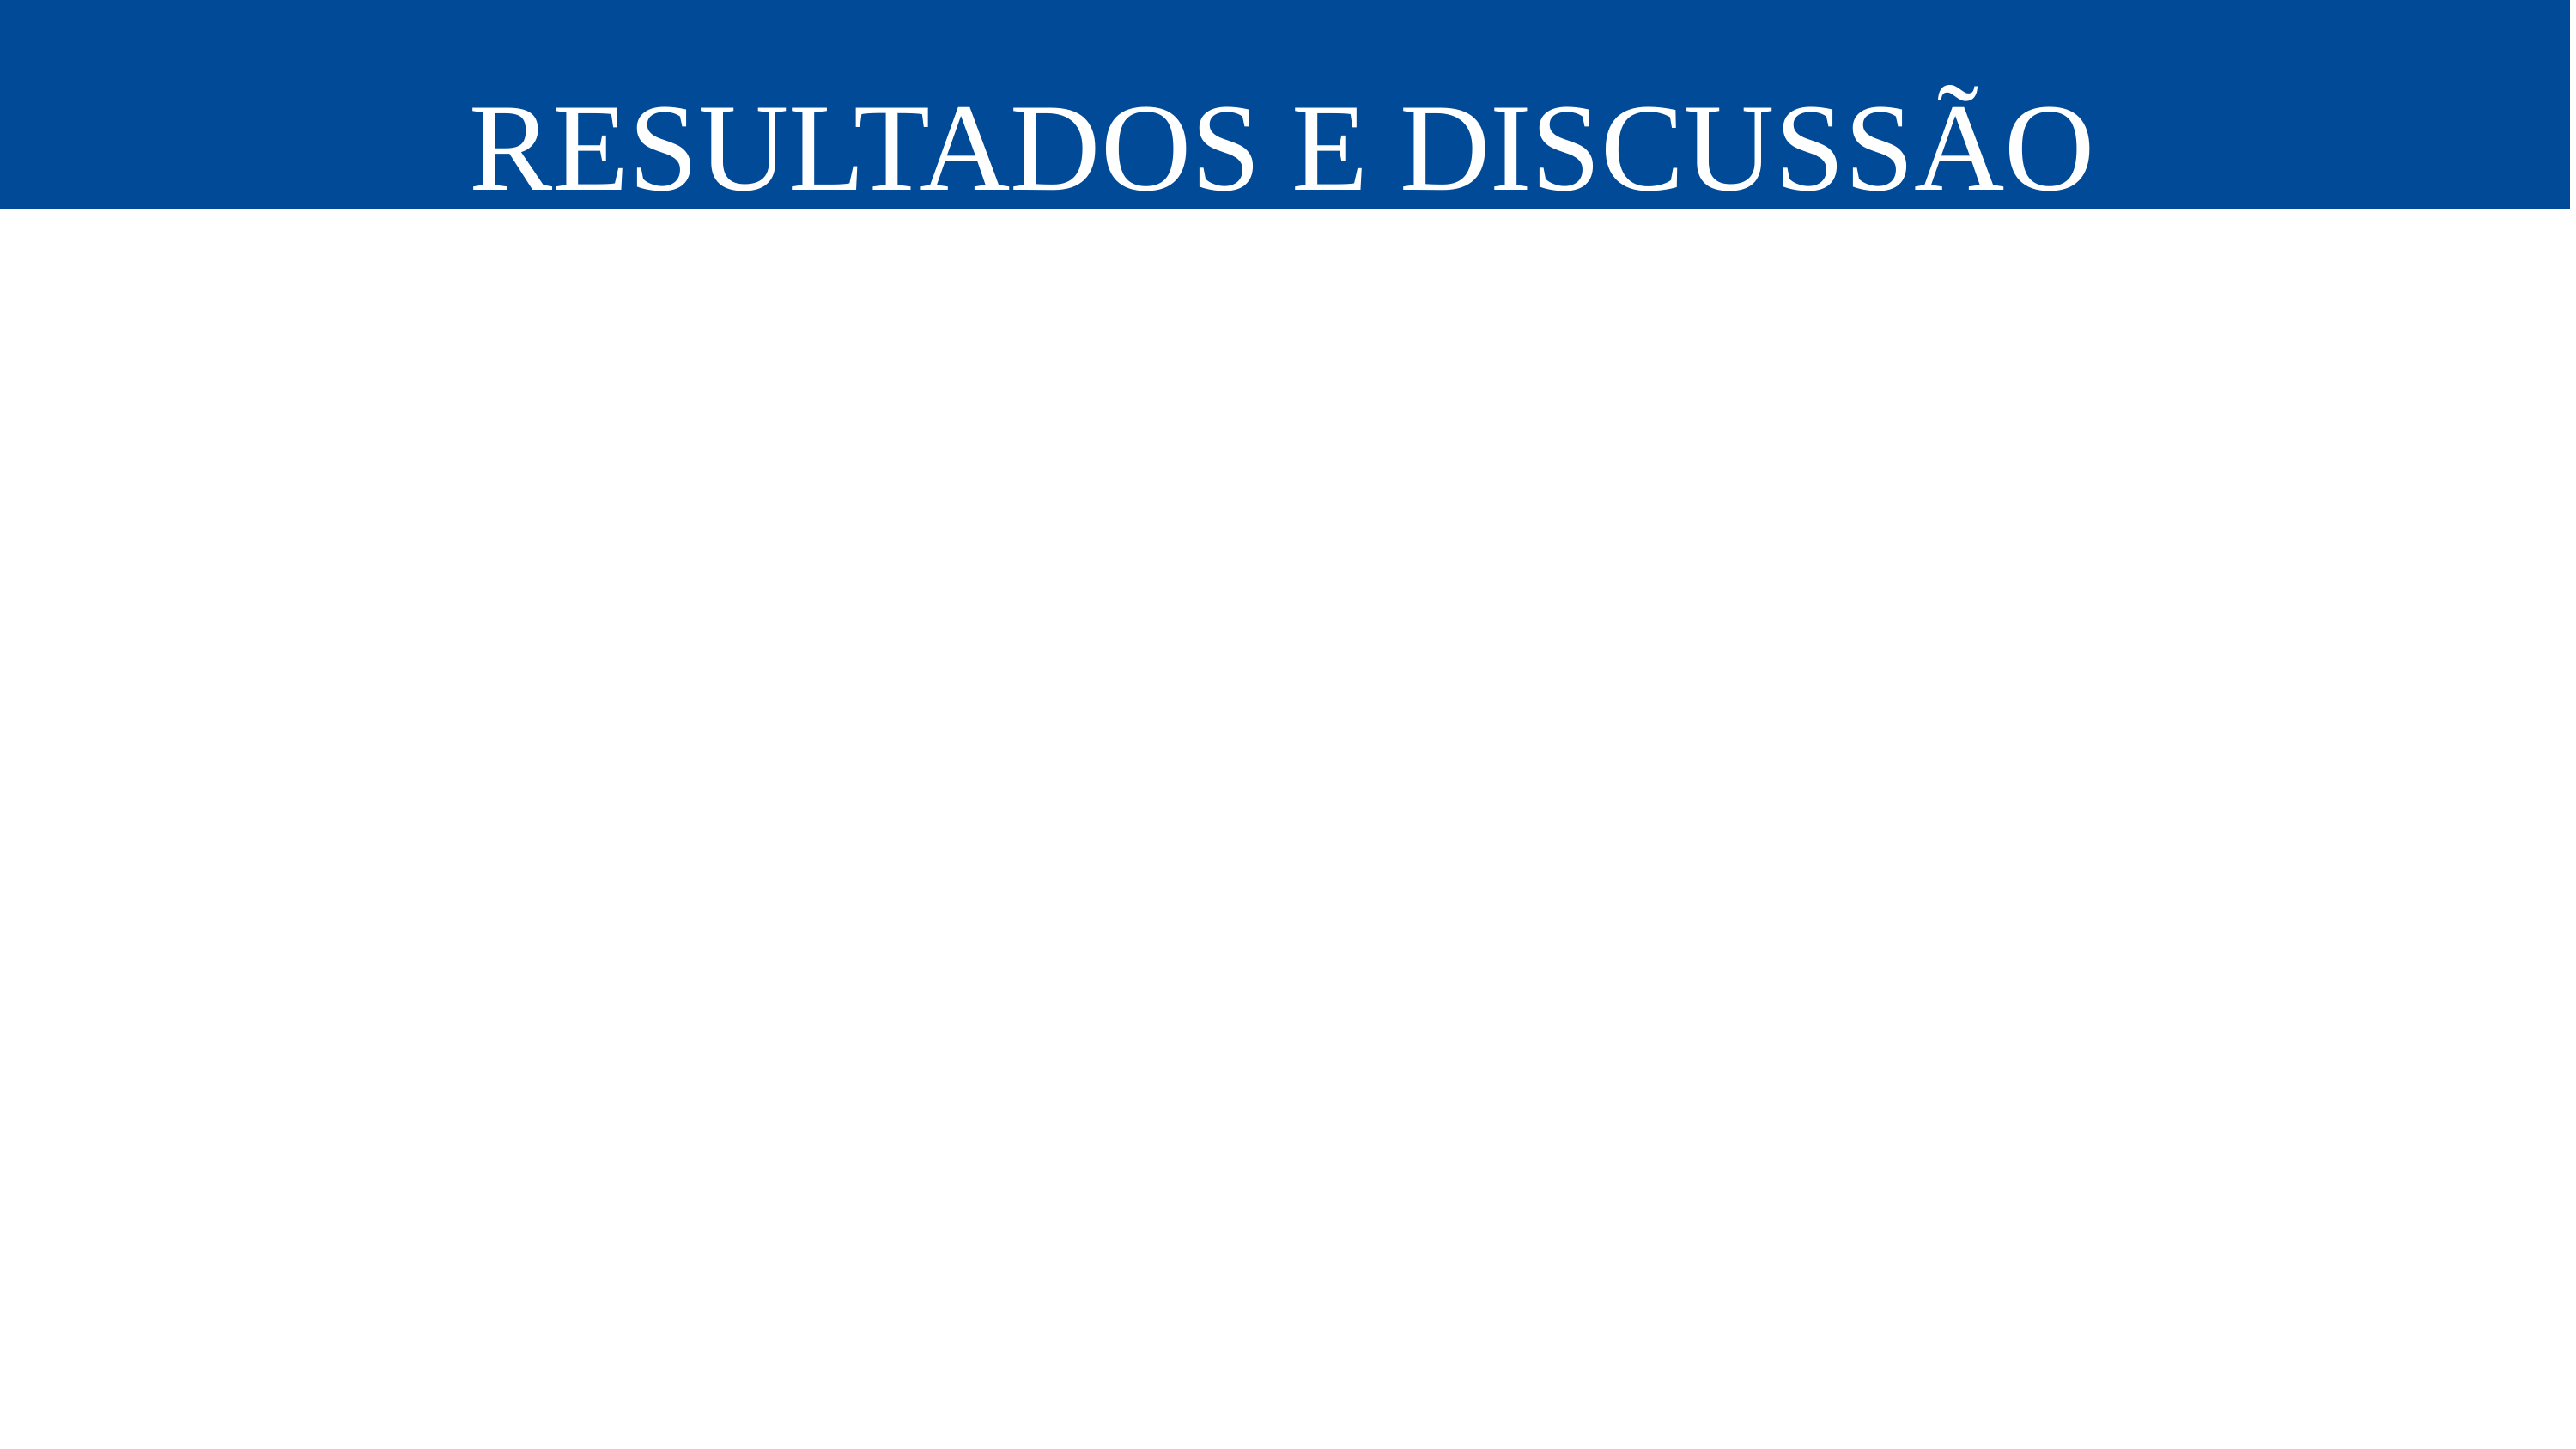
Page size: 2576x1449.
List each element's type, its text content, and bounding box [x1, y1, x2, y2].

text_box [0, 0, 2571, 209]
text_box RESULTADOS E DISCUSSÃO [139, 35, 2426, 216]
